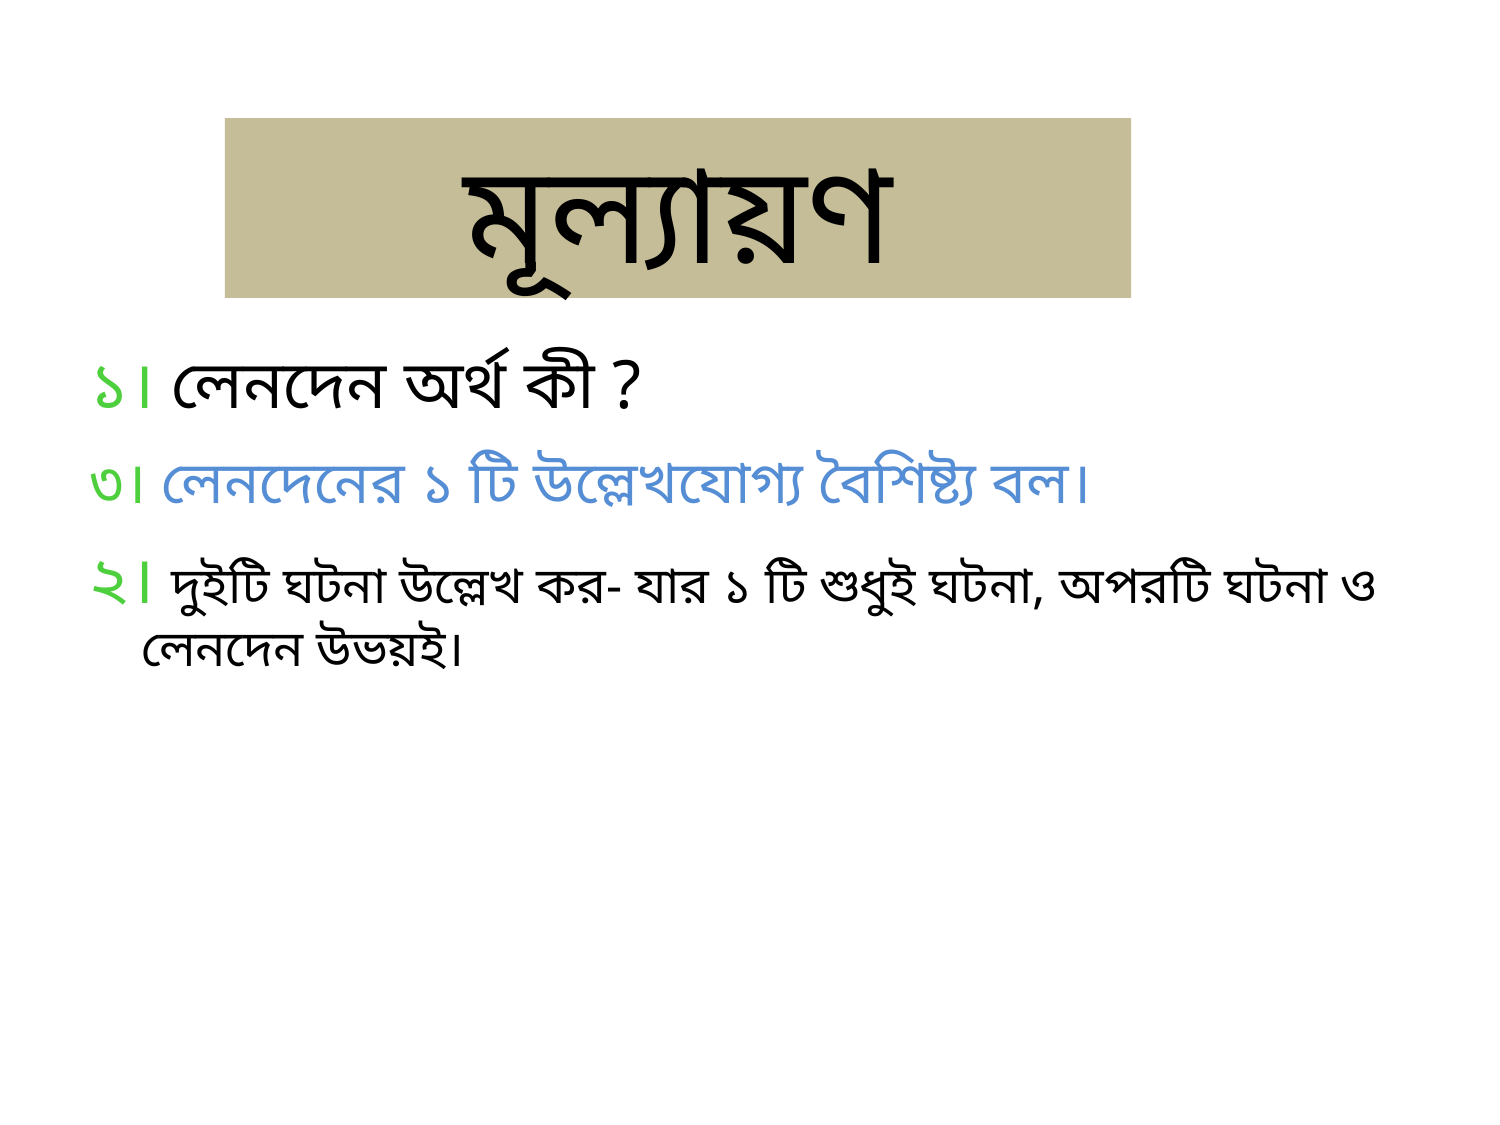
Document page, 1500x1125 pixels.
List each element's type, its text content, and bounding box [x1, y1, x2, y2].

text_box ২। দুইটি ঘটনা উল্লেখ কর- যার ১ টি শুধুই ঘটনা, অপরটি ঘটনা ও লেনদেন উভয়ই। [74, 529, 1488, 684]
text_box মূল্যায়ণ [224, 118, 1132, 298]
text_box ১। লেনদেন অর্থ কী ? [74, 334, 1125, 429]
text_box ৩। লেনদেনের ১ টি উল্লেখযোগ্য বৈশিষ্ট্য বল। [74, 437, 1288, 523]
